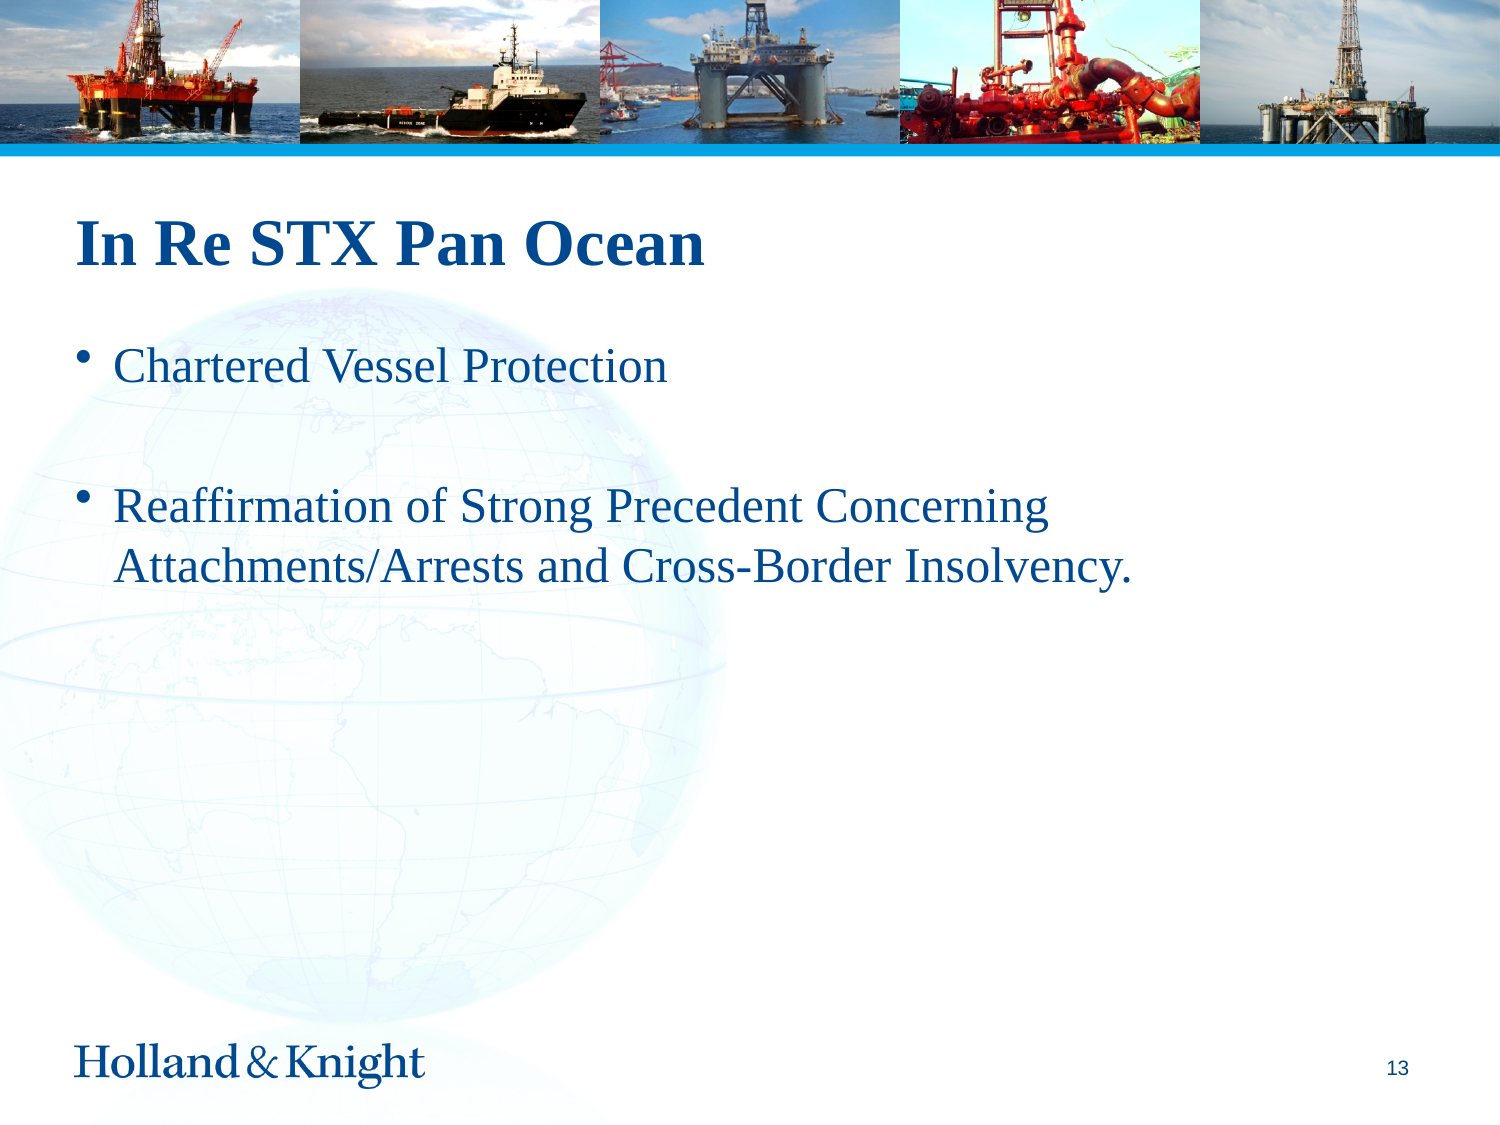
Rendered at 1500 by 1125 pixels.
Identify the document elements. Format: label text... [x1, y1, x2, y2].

picture [0, 157, 1500, 1125]
slide_number 12 [1073, 1046, 1425, 1125]
list Chartered Vessel Protection Reaffirmation of Strong Precedent Concerning Attachments/Arrests and Cross-Border Insolvency. [74, 324, 1425, 881]
title In Re STX Pan Ocean [74, 164, 1426, 313]
picture [0, 0, 1500, 143]
